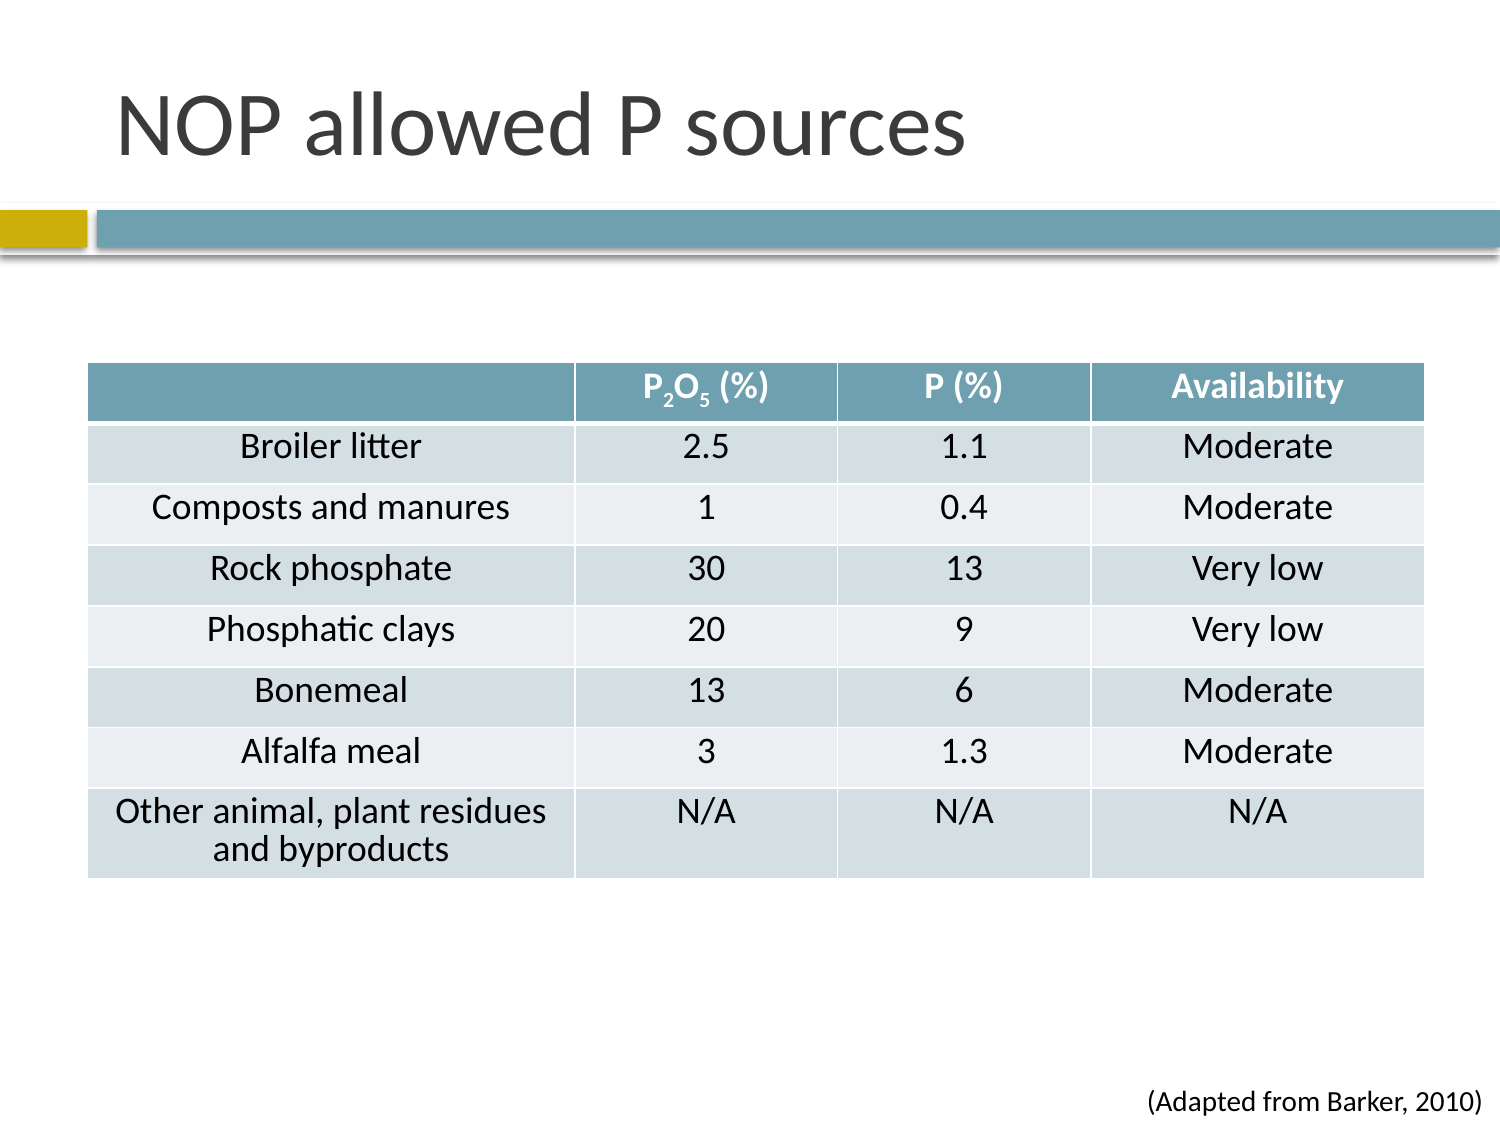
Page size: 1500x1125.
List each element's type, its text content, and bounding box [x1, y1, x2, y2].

table_cell Alfalfa meal [88, 728, 574, 787]
table_cell Moderate [1092, 426, 1424, 483]
table_header P (%) [838, 363, 1090, 421]
table_cell Bonemeal [88, 668, 574, 727]
table_header Availability [1092, 363, 1424, 421]
table_cell 6 [838, 668, 1090, 727]
table_cell Very low [1092, 546, 1424, 605]
table_cell Broiler litter [88, 426, 574, 483]
table_cell Composts and manures [88, 485, 574, 544]
table_cell 3 [576, 728, 837, 787]
table_cell 13 [576, 668, 837, 727]
table_cell 1.1 [838, 426, 1090, 483]
table_cell Other animal, plant residues and byproducts [88, 789, 574, 878]
table_cell 13 [838, 546, 1090, 605]
title NOP allowed P sources [100, 37, 1438, 200]
table_cell N/A [576, 789, 837, 878]
table_cell 2.5 [576, 426, 837, 483]
table_cell Moderate [1092, 485, 1424, 544]
table_cell 9 [838, 607, 1090, 666]
table_cell Moderate [1092, 668, 1424, 727]
table_cell N/A [1092, 789, 1424, 878]
table_cell 20 [576, 607, 837, 666]
table_cell Phosphatic clays [88, 607, 574, 666]
table_cell N/A [838, 789, 1090, 878]
table_cell 1 [576, 485, 837, 544]
table_cell 30 [576, 546, 837, 605]
table_header [88, 363, 574, 421]
table_cell 0.4 [838, 485, 1090, 544]
text_box (Adapted from Barker, 2010) [1131, 1074, 1498, 1125]
table_cell Very low [1092, 607, 1424, 666]
table_header P2O5 (%) [576, 363, 837, 421]
table_cell 1.3 [838, 728, 1090, 787]
table_cell Moderate [1092, 728, 1424, 787]
table_cell Rock phosphate [88, 546, 574, 605]
